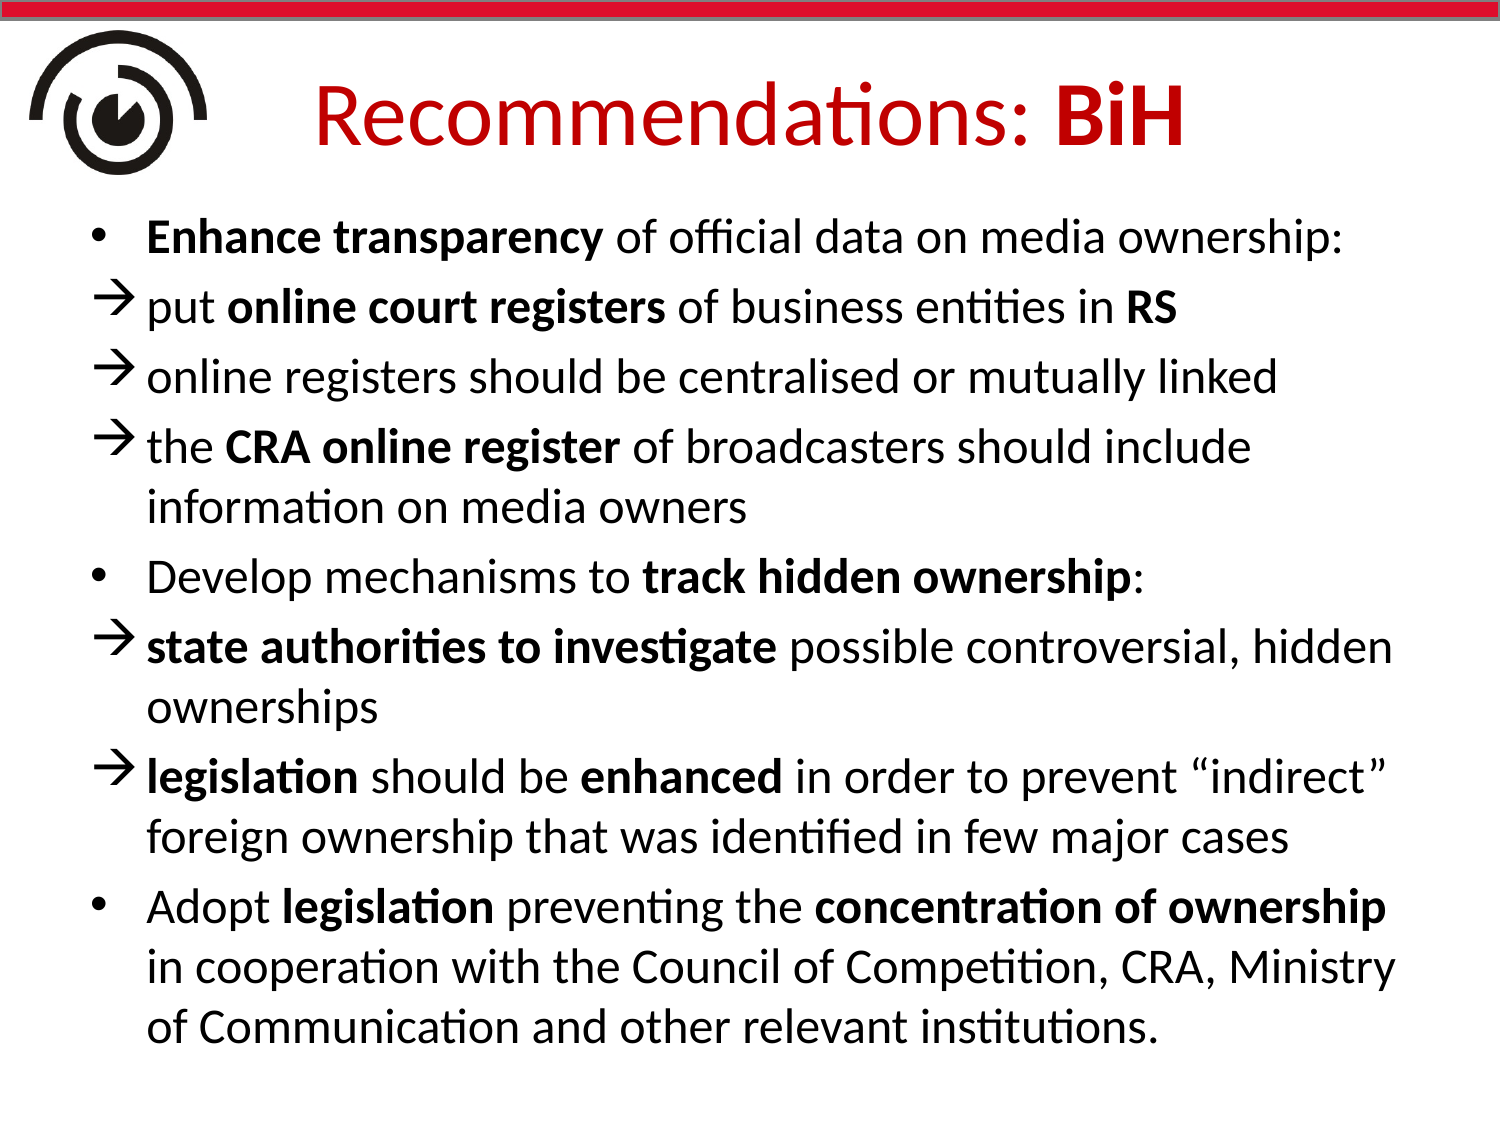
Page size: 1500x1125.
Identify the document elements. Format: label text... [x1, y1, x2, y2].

list Enhance transparency of official data on media ownership: put online court registers of business entities in RS online registers should be centralised or mutually linked the CRA online register of broadcasters should include information on media owners Develop mechanisms to track hidden ownership: state authorities to investigate possible controversial, hidden ownerships legislation should be enhanced in order to prevent “indirect” foreign ownership that was identified in few major cases Adopt legislation preventing the concentration of ownership in cooperation with the Council of Competition, CRA, Ministry of Communication and other relevant institutions. [75, 196, 1425, 1005]
picture [29, 30, 208, 175]
title Recommendations: BiH [212, 45, 1425, 173]
text_box [0, 0, 1500, 21]
